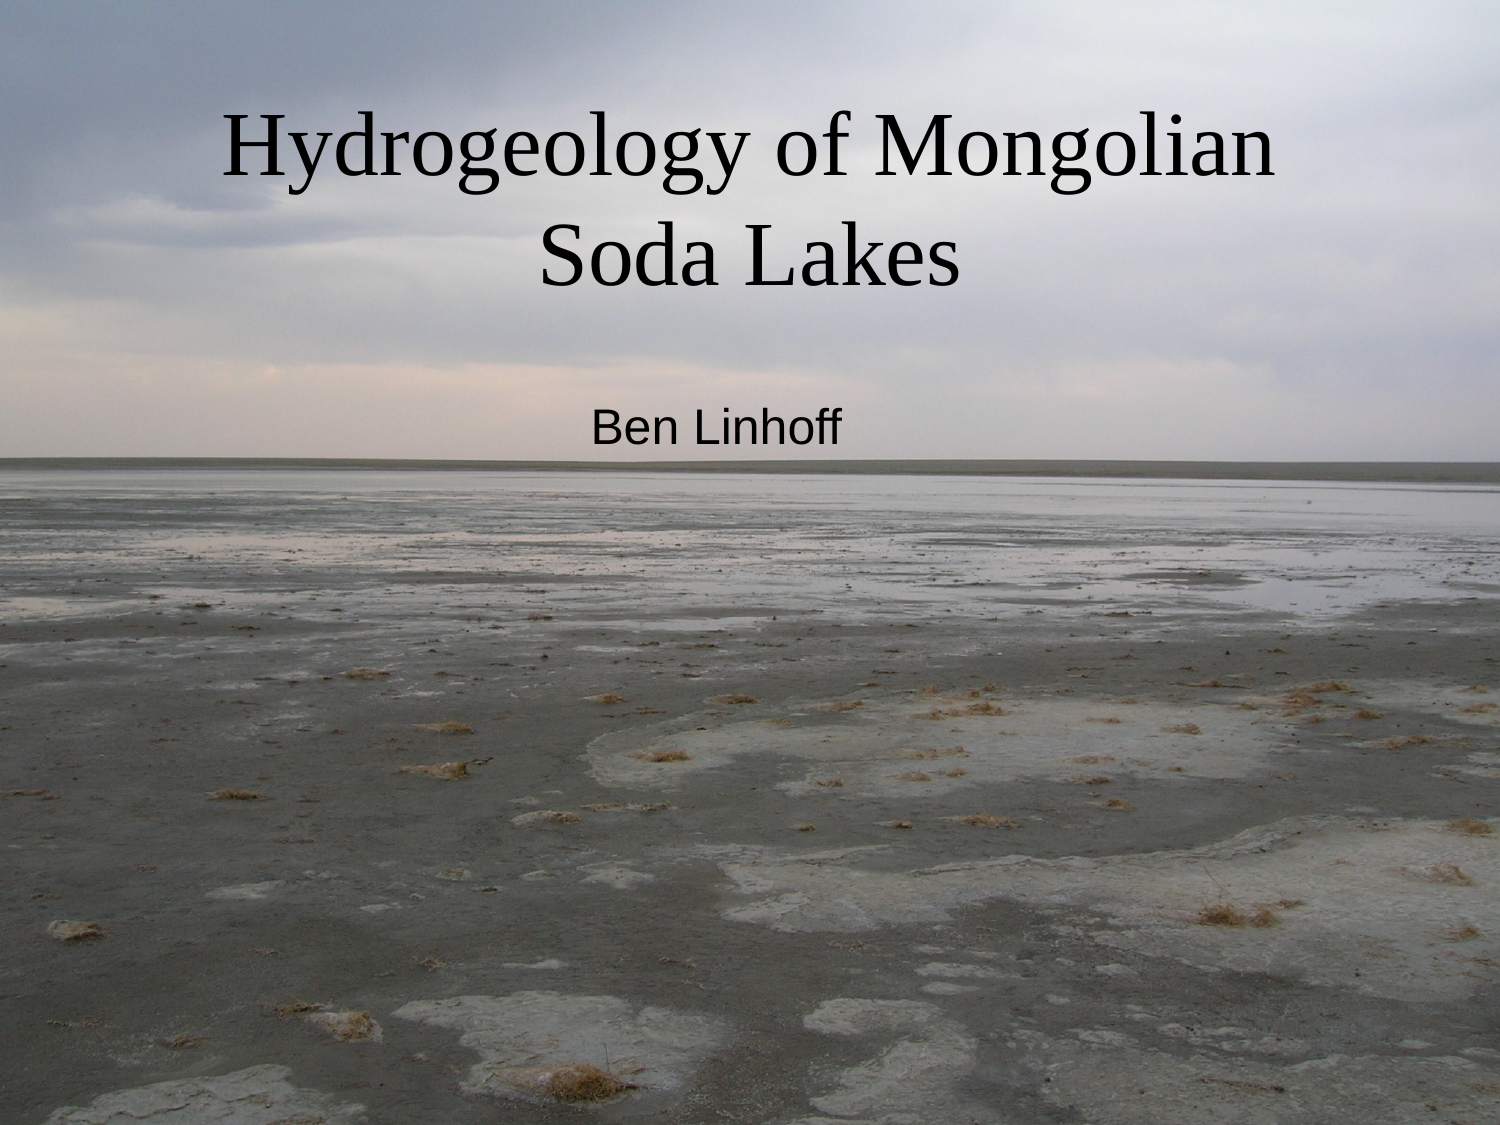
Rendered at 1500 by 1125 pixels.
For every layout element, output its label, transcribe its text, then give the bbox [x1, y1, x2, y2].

picture [0, 0, 1500, 1125]
title Hydrogeology of Mongolian Soda Lakes [112, 99, 1388, 288]
text_box Ben Linhoff [575, 387, 858, 463]
